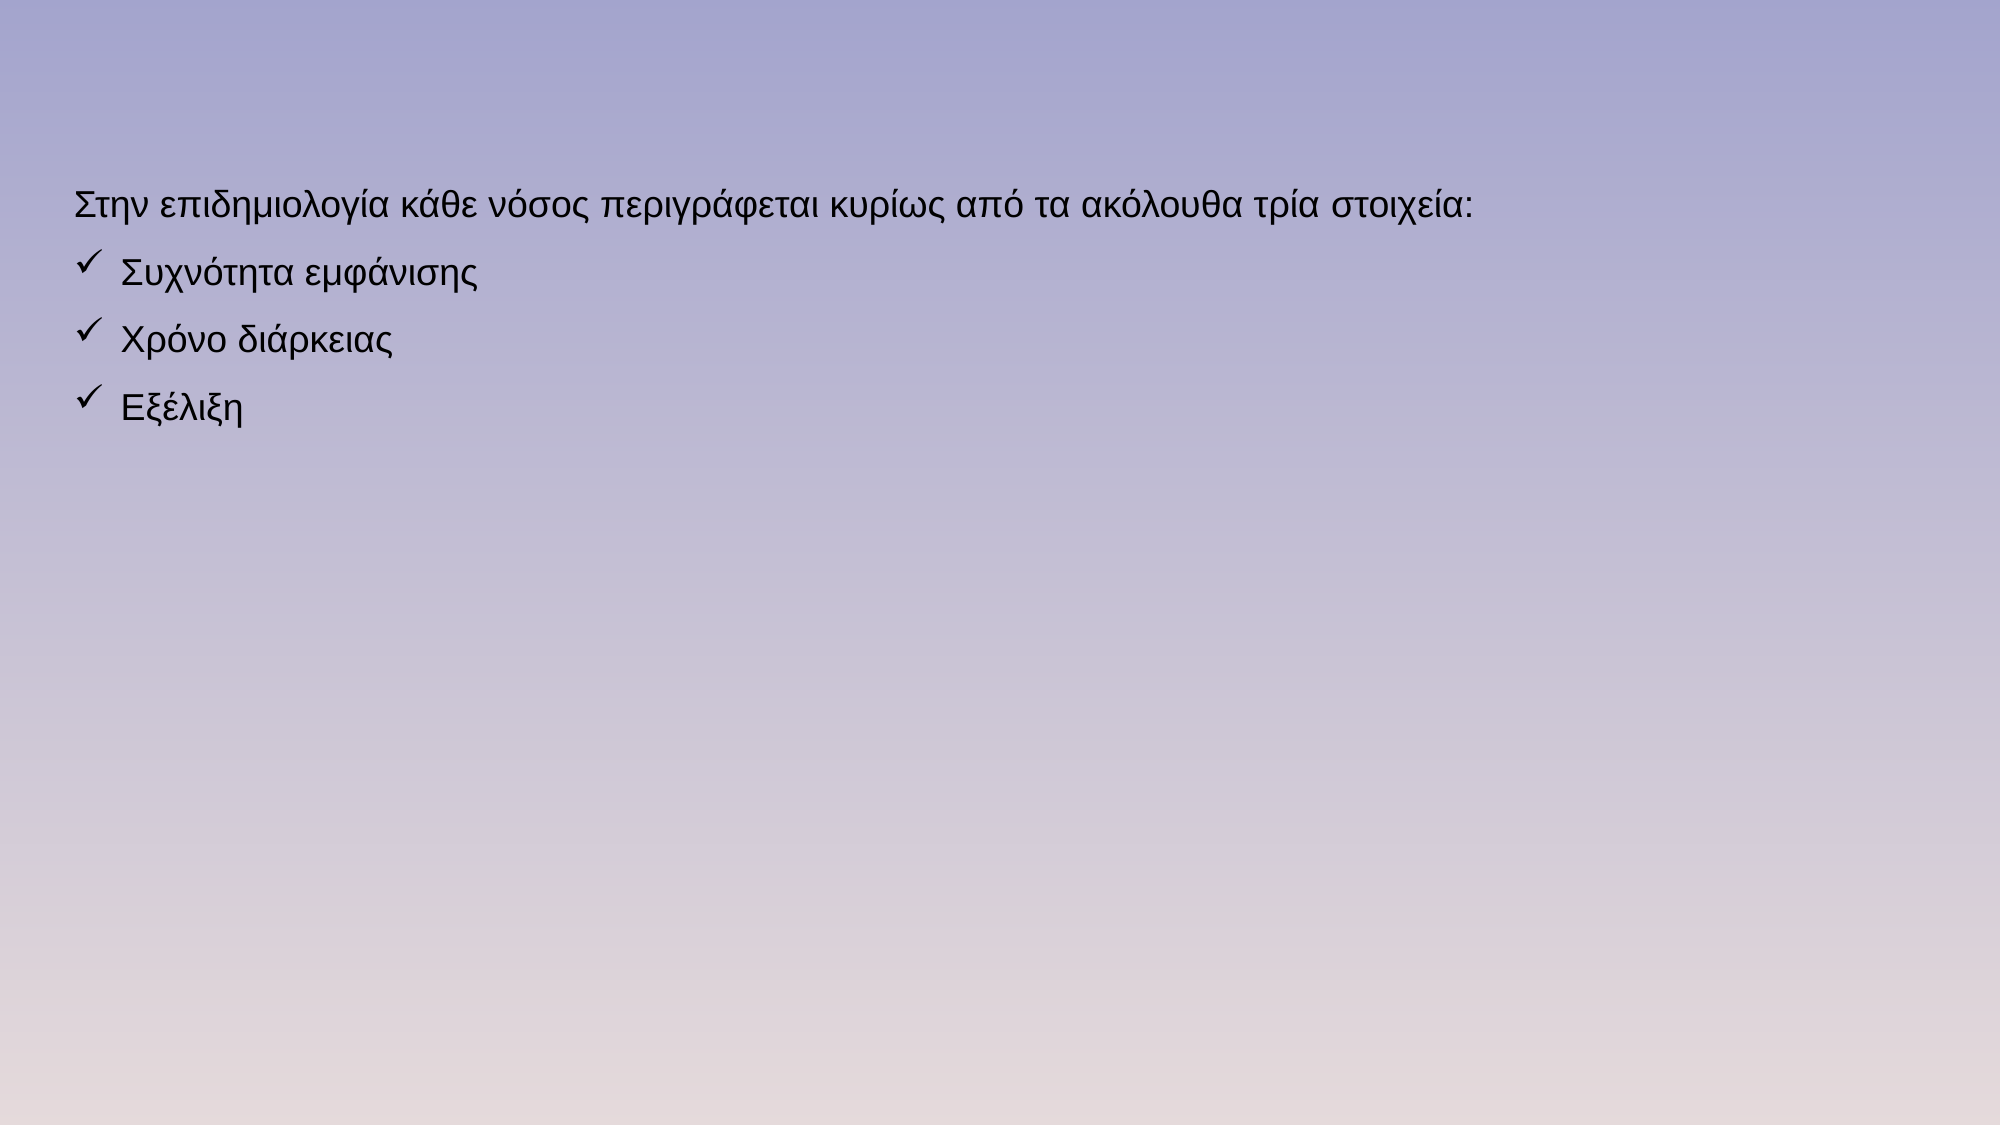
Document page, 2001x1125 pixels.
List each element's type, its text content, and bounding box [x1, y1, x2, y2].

list Στην επιδημιολογία κάθε νόσος περιγράφεται κυρίως από τα ακόλουθα τρία στοιχεία: Συχνότητα εμφάνισης Χρόνο διάρκειας Εξέλιξη [58, 150, 1521, 709]
